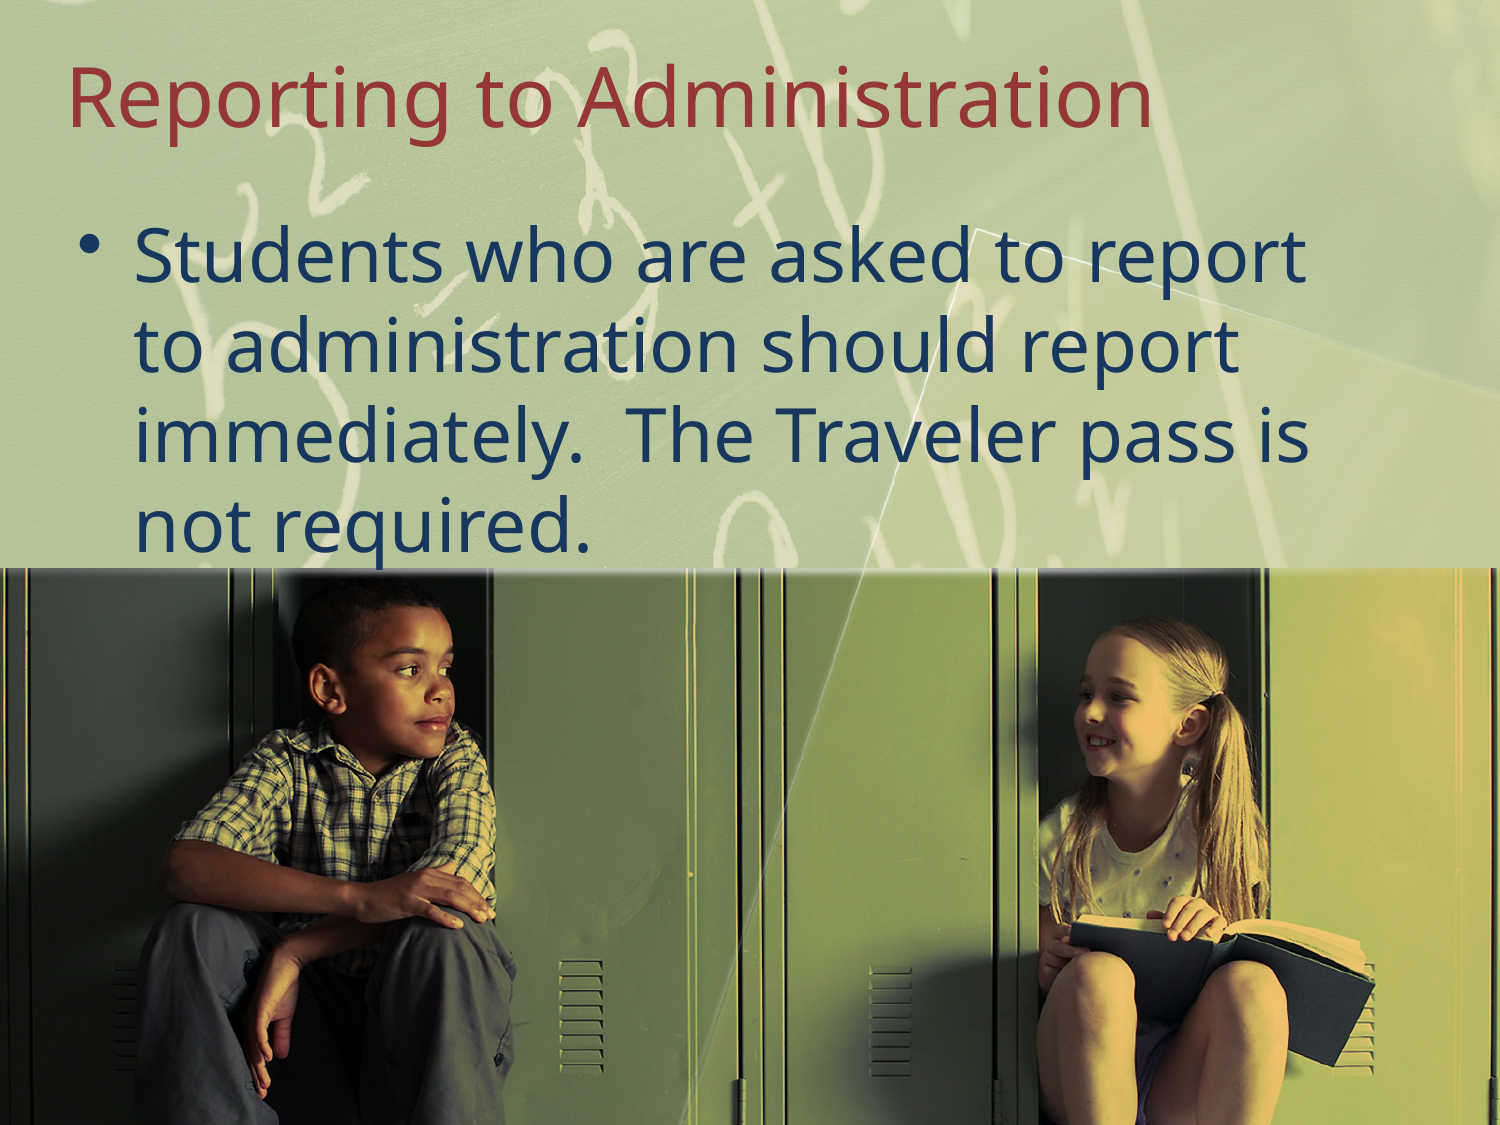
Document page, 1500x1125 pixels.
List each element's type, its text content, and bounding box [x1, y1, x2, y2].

title Reporting to Administration [49, 24, 1401, 163]
picture [0, 0, 1500, 1125]
list Students who are asked to report to administration should report immediately. The Traveler pass is not required. [62, 199, 1388, 1051]
